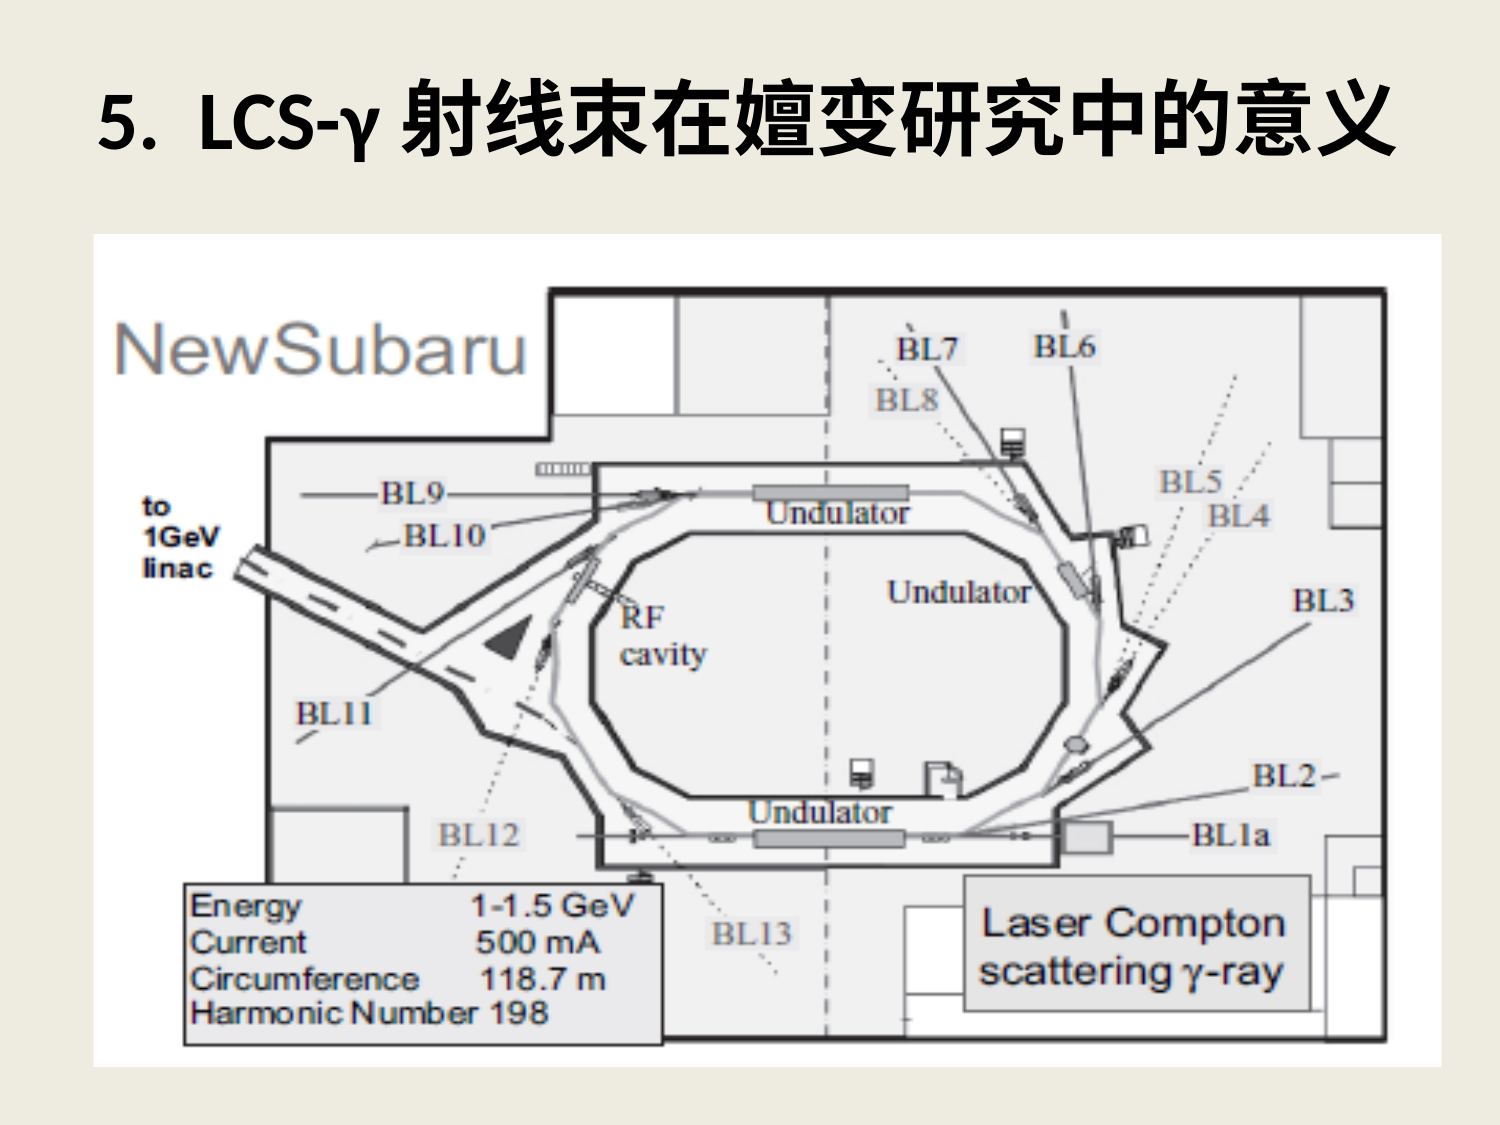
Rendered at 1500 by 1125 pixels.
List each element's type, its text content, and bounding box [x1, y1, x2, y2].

text_box 5. LCS-γ射线朿在嬗变研究中的意义 [81, 58, 1465, 174]
picture [93, 234, 1442, 1067]
